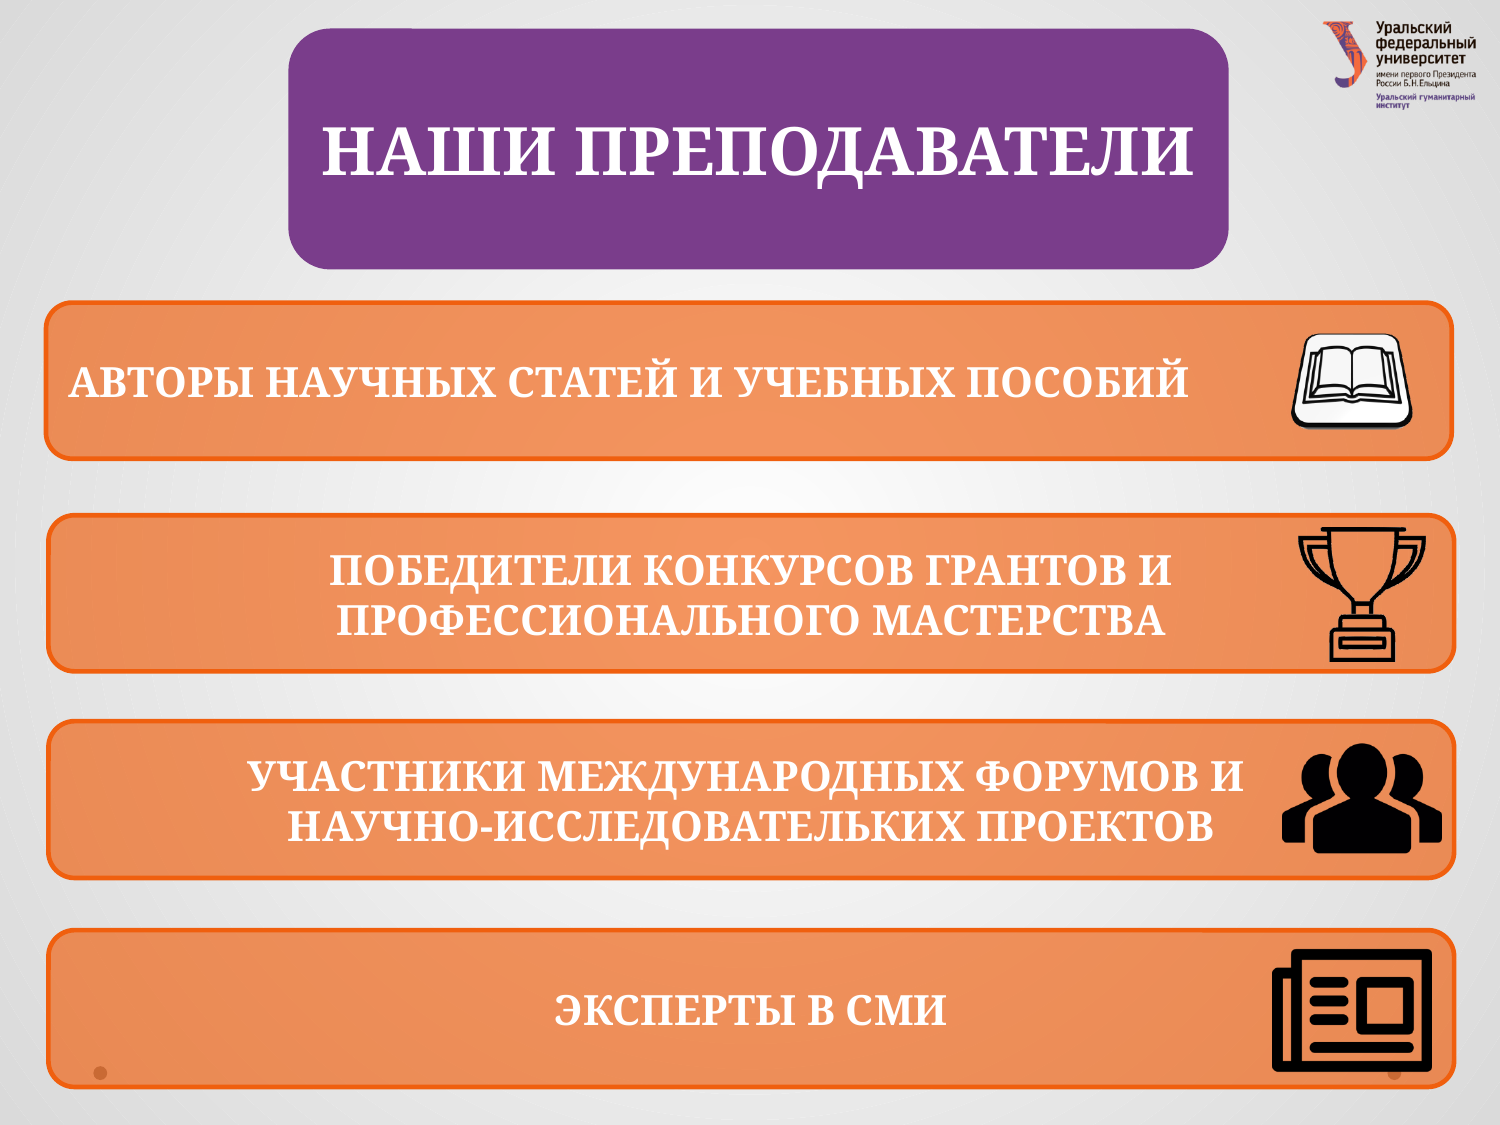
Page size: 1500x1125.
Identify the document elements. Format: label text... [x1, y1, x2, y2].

text_box АВТОРЫ НАУЧНЫХ СТАТЕЙ И УЧЕБНЫХ ПОСОБИЙ [43, 300, 1455, 462]
text_box УЧАСТНИКИ МЕЖДУНАРОДНЫХ ФОРУМОВ И НАУЧНО-ИССЛЕДОВАТЕЛЬКИХ ПРОЕКТОВ [1446, 725, 1457, 874]
text_box УЧАСТНИКИ МЕЖДУНАРОДНЫХ ФОРУМОВ И НАУЧНО-ИССЛЕДОВАТЕЛЬКИХ ПРОЕКТОВ [46, 718, 1281, 881]
picture [1290, 319, 1414, 442]
text_box ПОБЕДИТЕЛИ КОНКУРСОВ ГРАНТОВ И ПРОФЕССИОНАЛЬНОГО МАСТЕРСТВА [46, 512, 1457, 674]
picture [1272, 930, 1432, 1090]
picture [1309, 0, 1500, 120]
picture [1298, 526, 1426, 663]
text_box НАШИ ПРЕПОДАВАТЕЛИ [288, 28, 1229, 270]
text_box ЭКСПЕРТЫ В СМИ [46, 927, 1457, 1090]
picture [1282, 718, 1442, 879]
